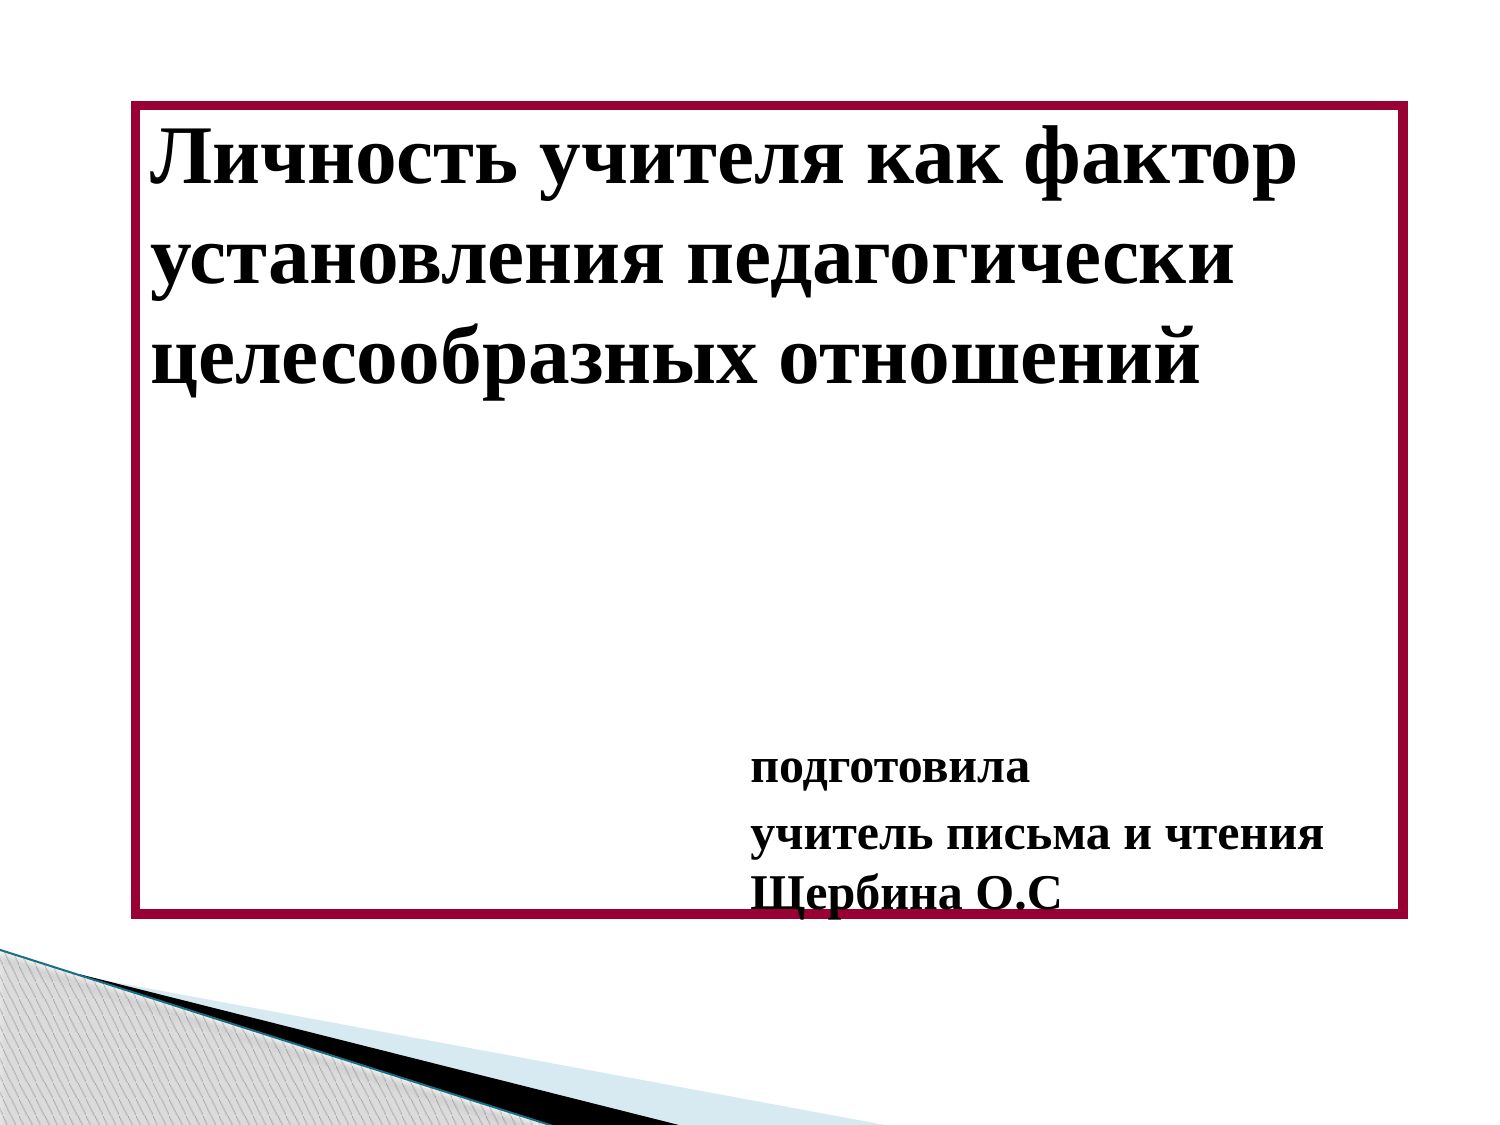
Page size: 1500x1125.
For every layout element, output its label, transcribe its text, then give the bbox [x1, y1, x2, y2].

text_box Личность учителя как фактор установления педагогически целесообразных отношений подготовила учитель письма и чтения Щербина О.С [135, 105, 1403, 914]
